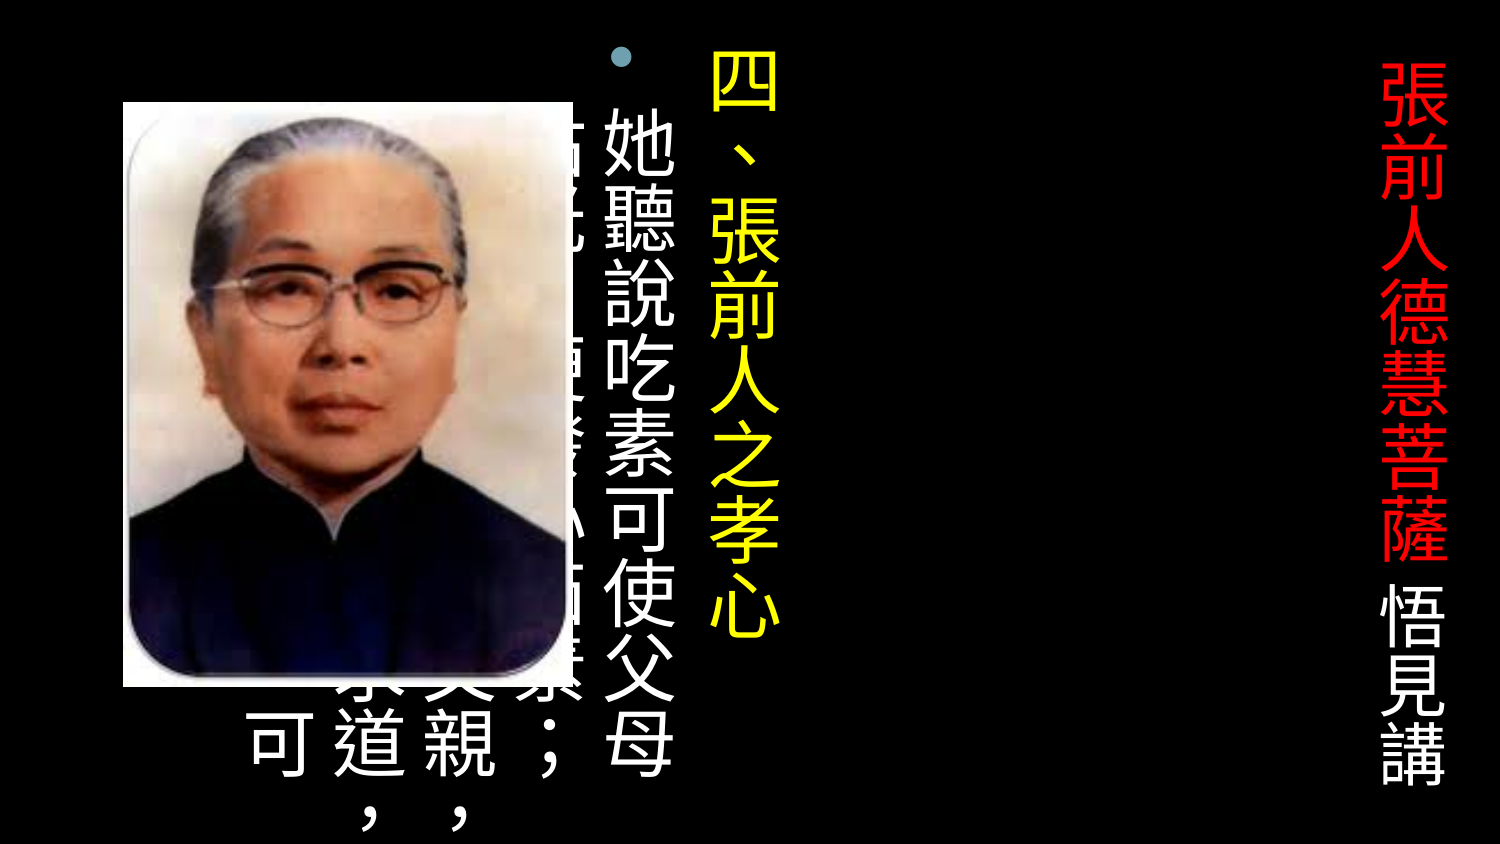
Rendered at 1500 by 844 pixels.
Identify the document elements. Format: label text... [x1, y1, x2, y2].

title 張前人德慧菩薩 悟見講 [1353, 27, 1473, 820]
list 四、張前人之孝心 她聽說吃素可使父母沾光，便發心茹素；求道月餘即超拔父親，並渡祖母及母親求道，其後再超拔祖父，可說孝心篤厚。 [29, 21, 1353, 825]
picture [123, 102, 574, 687]
